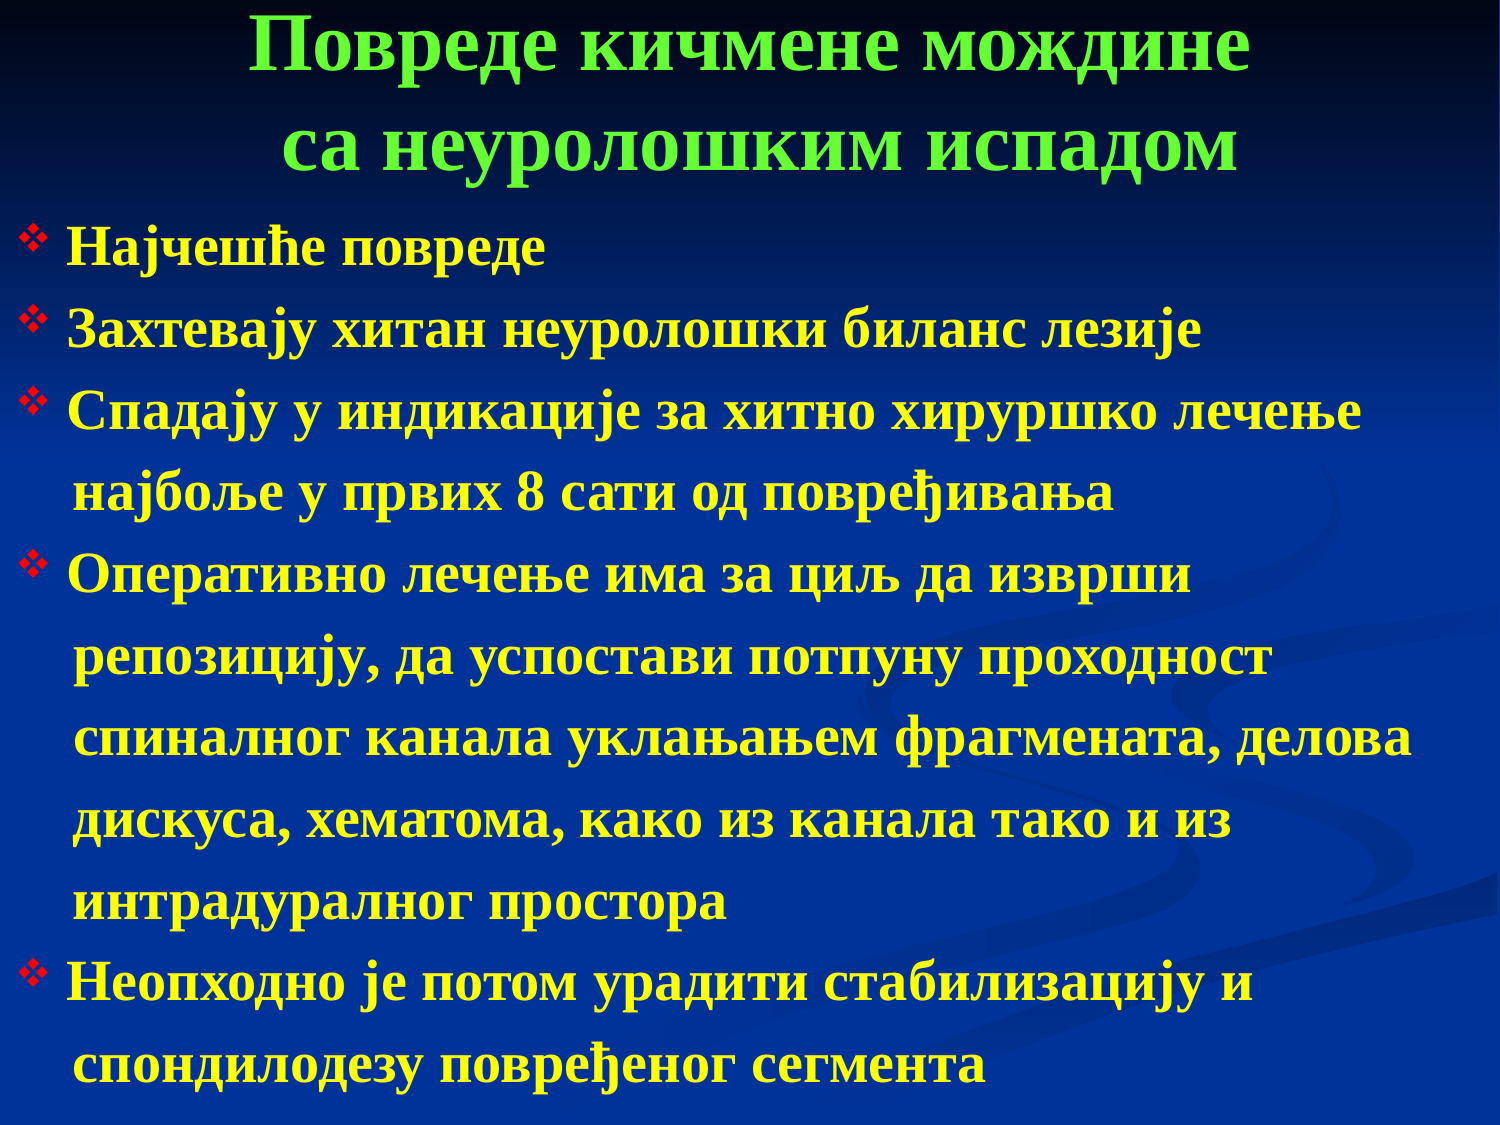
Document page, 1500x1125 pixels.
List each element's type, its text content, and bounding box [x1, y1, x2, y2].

title Повреде кичмене мождине са неуролошким испадом [0, 0, 1500, 176]
list Најчешће повреде Захтевају хитан неуролошки биланс лезије Спадају у индикације за хитно хируршко лечење најбоље у првих 8 сати од повређивања Оперативно лечење има за циљ да изврши репозицију, да успостави потпуну проходност спиналног канала уклањањем фрагмената, делова дискуса, хематома, како из канала тако и из интрадуралног простора Неопходно је потом урадити стабилизацију и спондилодезу повређеног сегмента [0, 199, 1500, 1125]
